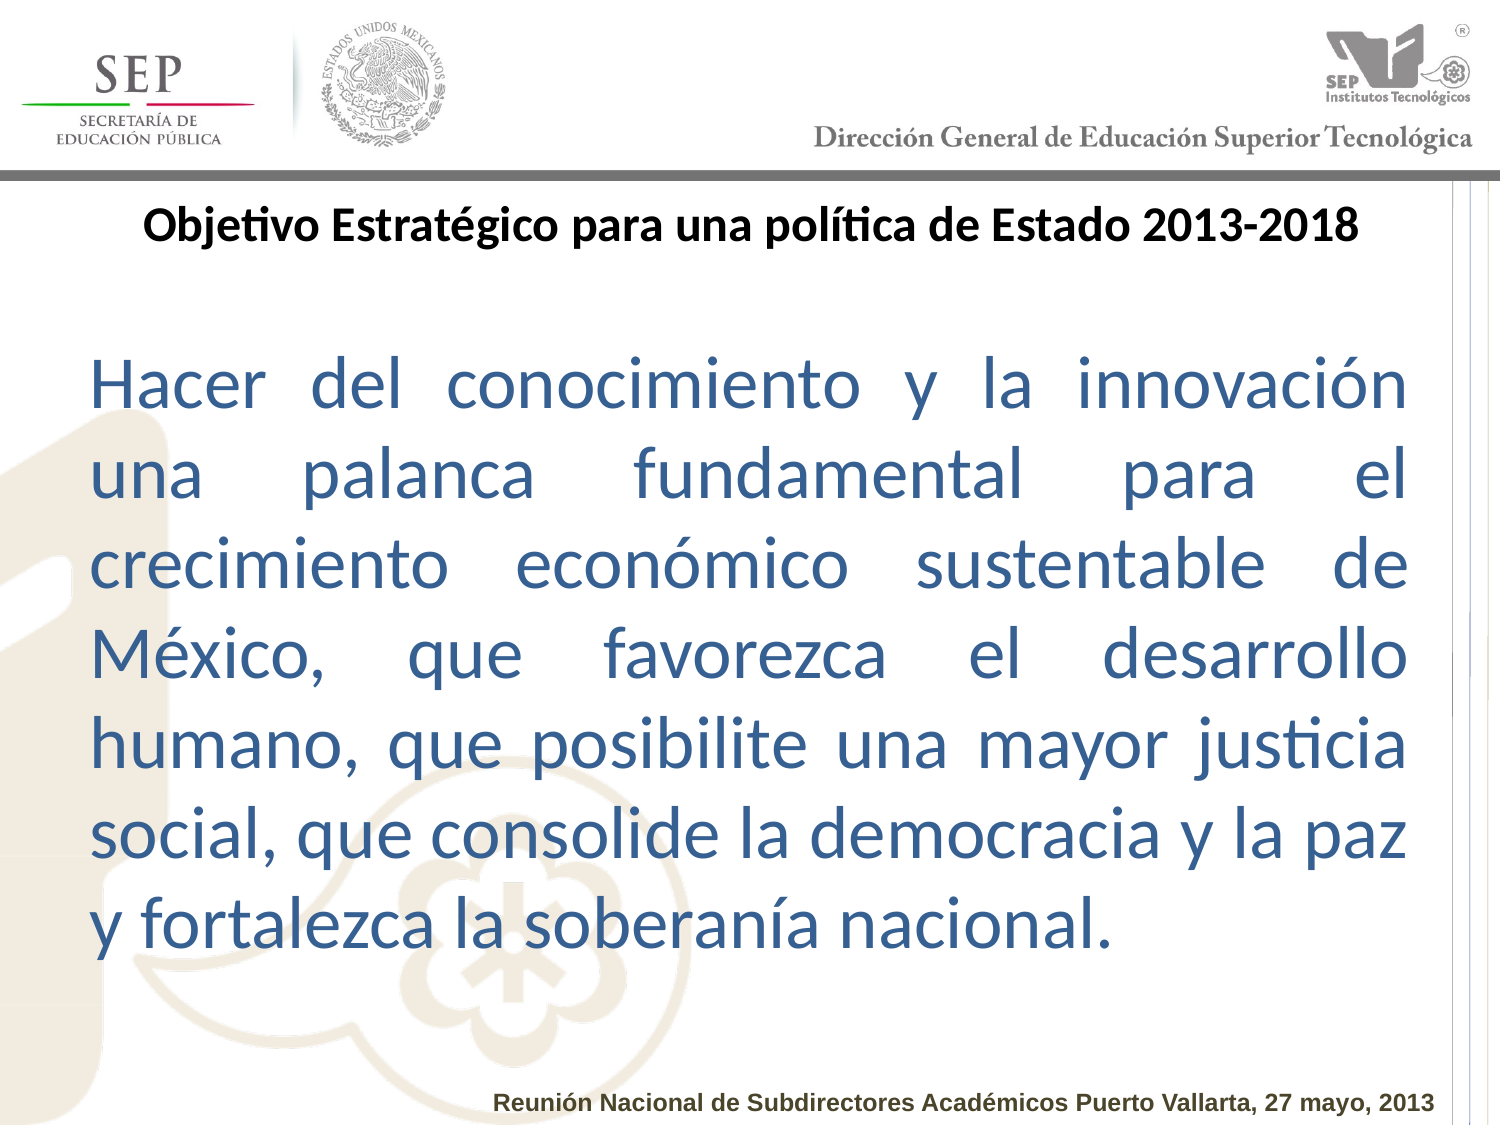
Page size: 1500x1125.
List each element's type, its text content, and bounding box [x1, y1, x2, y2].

title Objetivo Estratégico para una política de Estado 2013-2018 [76, 184, 1427, 372]
picture [0, 409, 692, 1125]
picture [0, 0, 1500, 181]
list Hacer del conocimiento y la innovación una palanca fundamental para el crecimiento económico sustentable de México, que favorezca el desarrollo humano, que posibilite una mayor justicia social, que consolide la democracia y la paz y fortalezca la soberanía nacional. [75, 326, 1425, 1069]
